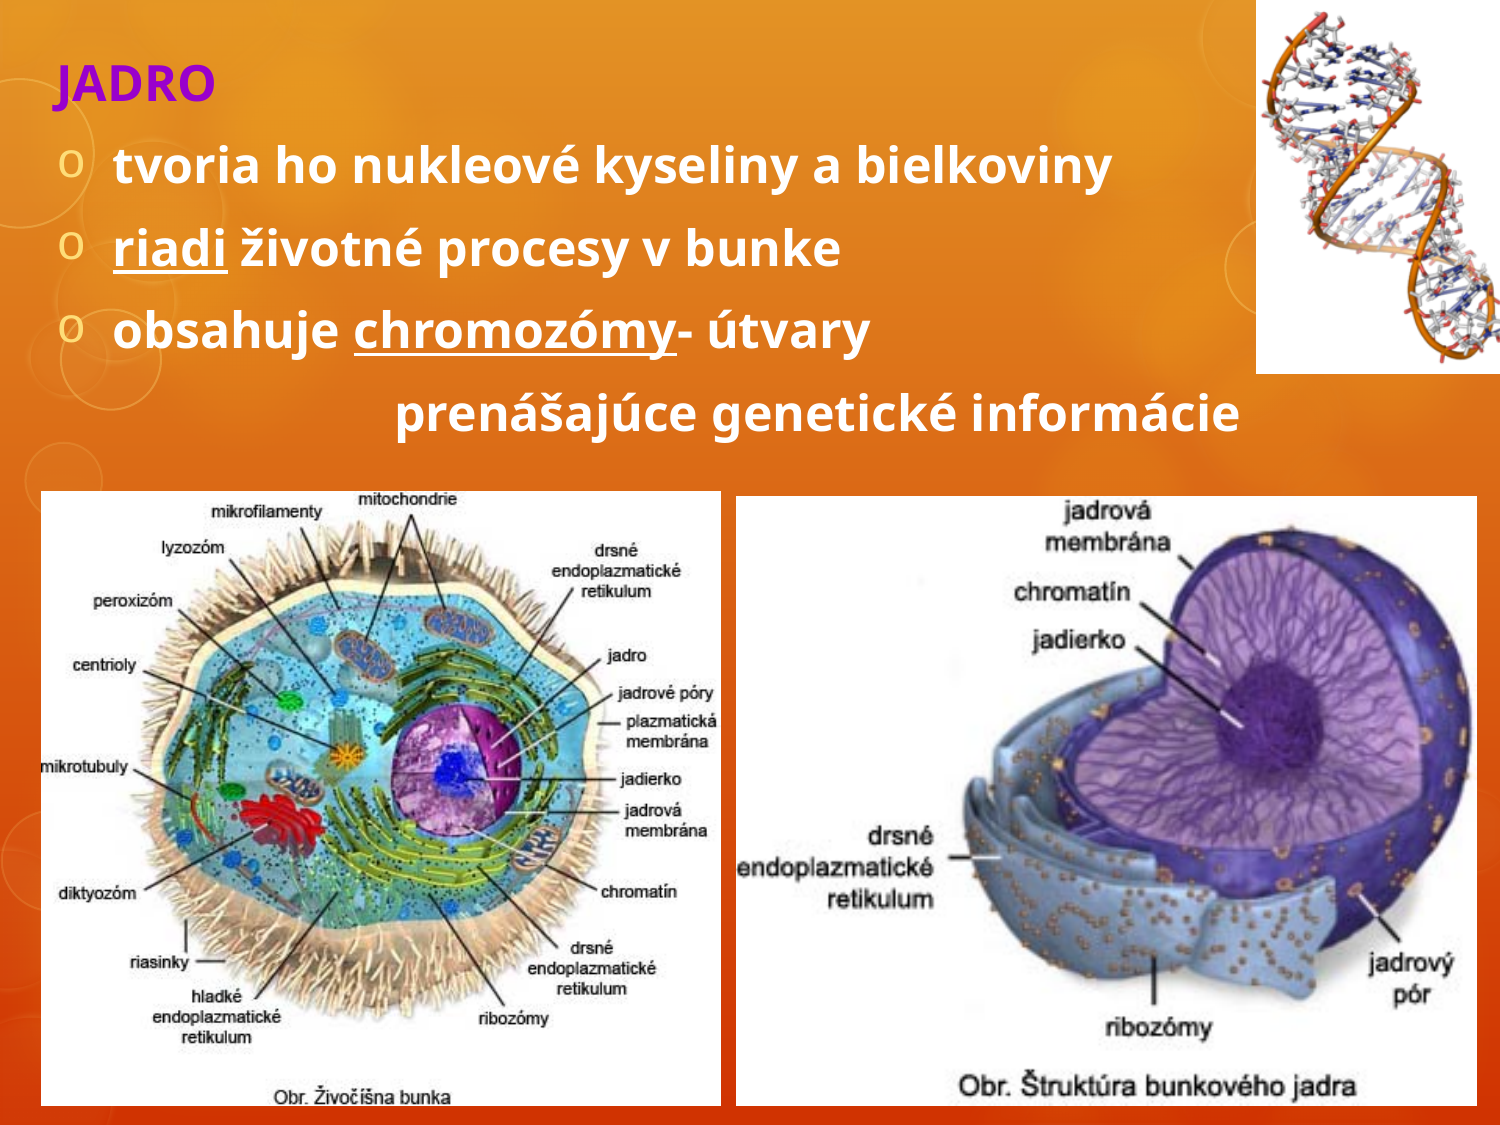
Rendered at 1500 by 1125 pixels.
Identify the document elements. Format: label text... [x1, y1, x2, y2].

picture [736, 496, 1478, 1107]
picture [1255, 0, 1500, 374]
list JADRO tvoria ho nukleové kyseliny a bielkoviny riadi životné procesy v bunke obsahuje chromozómy- útvary prenášajúce genetické informácie [41, 19, 1471, 799]
picture [40, 491, 722, 1107]
